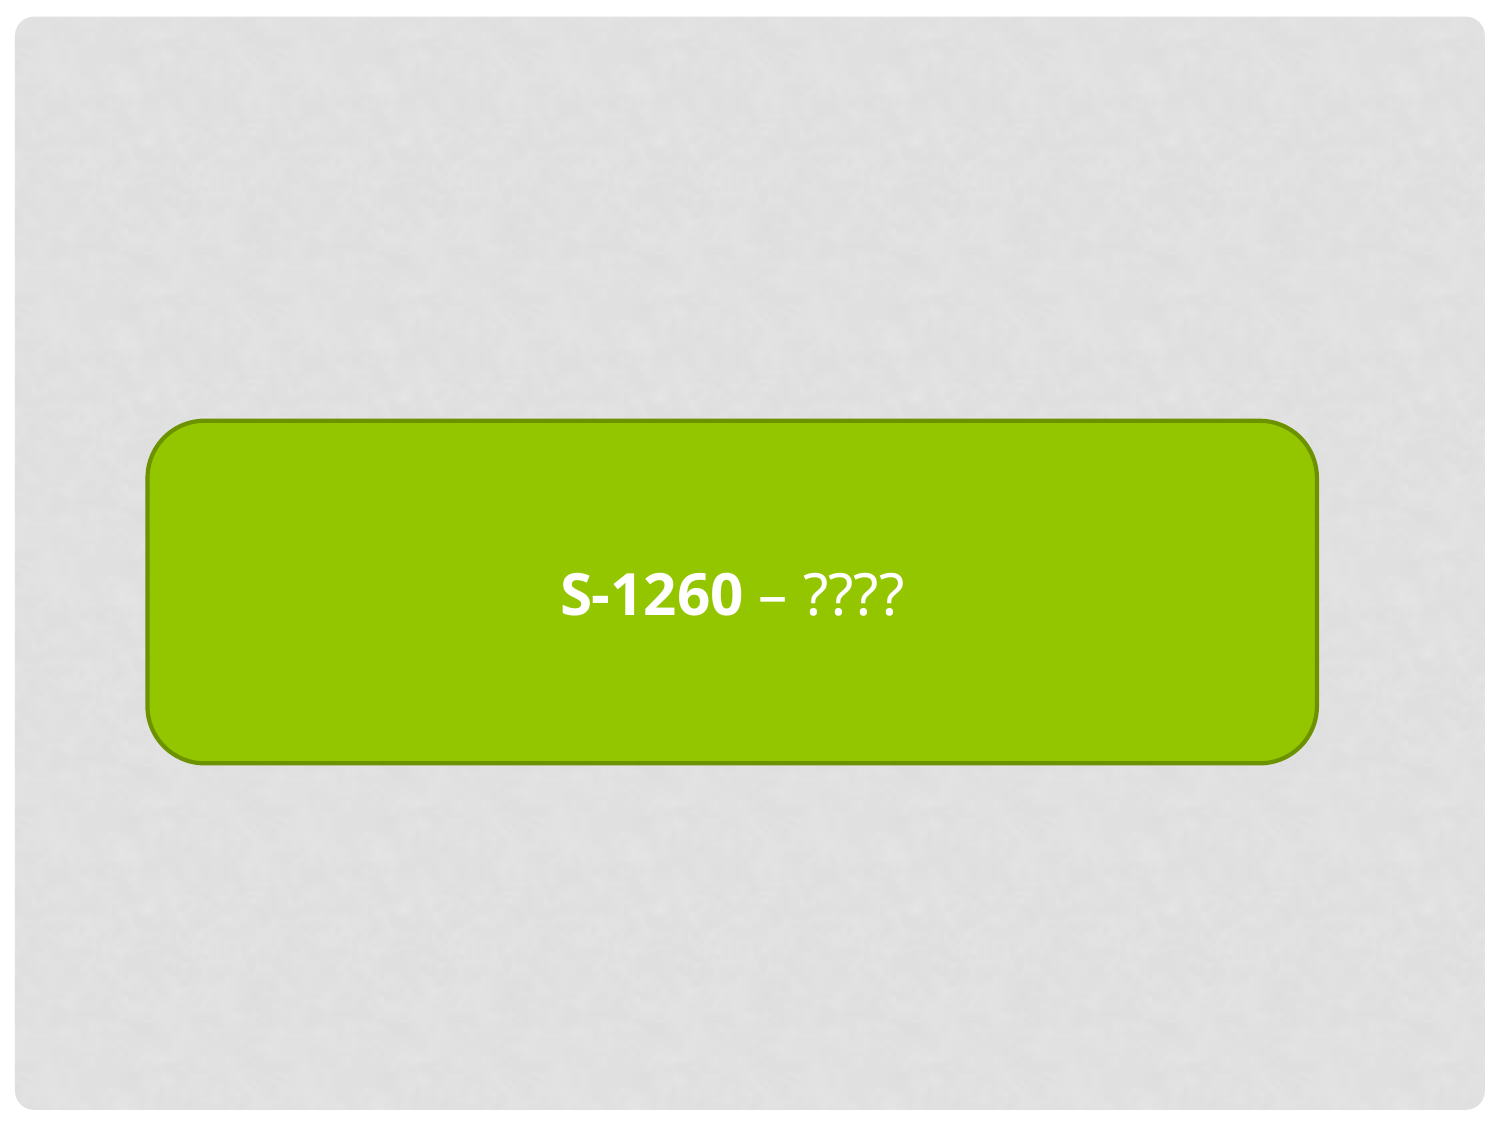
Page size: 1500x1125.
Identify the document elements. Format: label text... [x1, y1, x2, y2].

text_box S-1260 – ???? [145, 418, 1320, 766]
